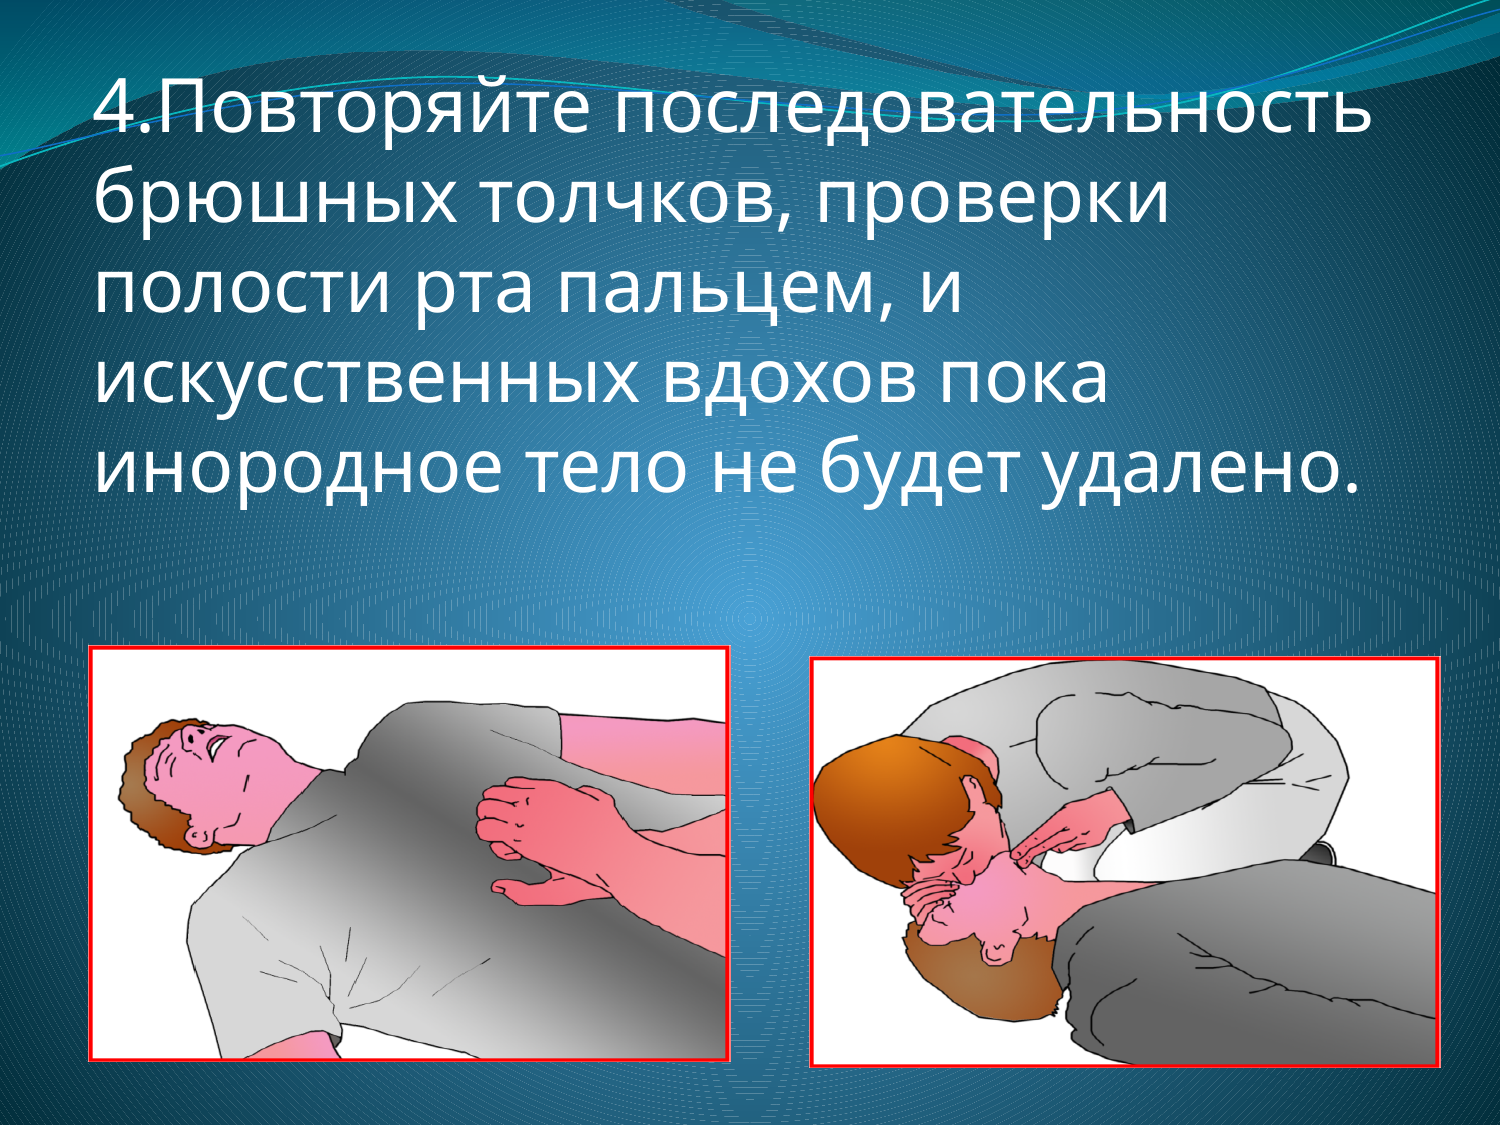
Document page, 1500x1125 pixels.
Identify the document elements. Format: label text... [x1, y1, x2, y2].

picture [808, 656, 1442, 1068]
text_box 4.Повторяйте последовательность брюшных толчков, проверки полости рта пальцем, и искусственных вдохов пока инородное тело не будет удалено. [78, 0, 1401, 515]
picture [88, 644, 731, 1063]
